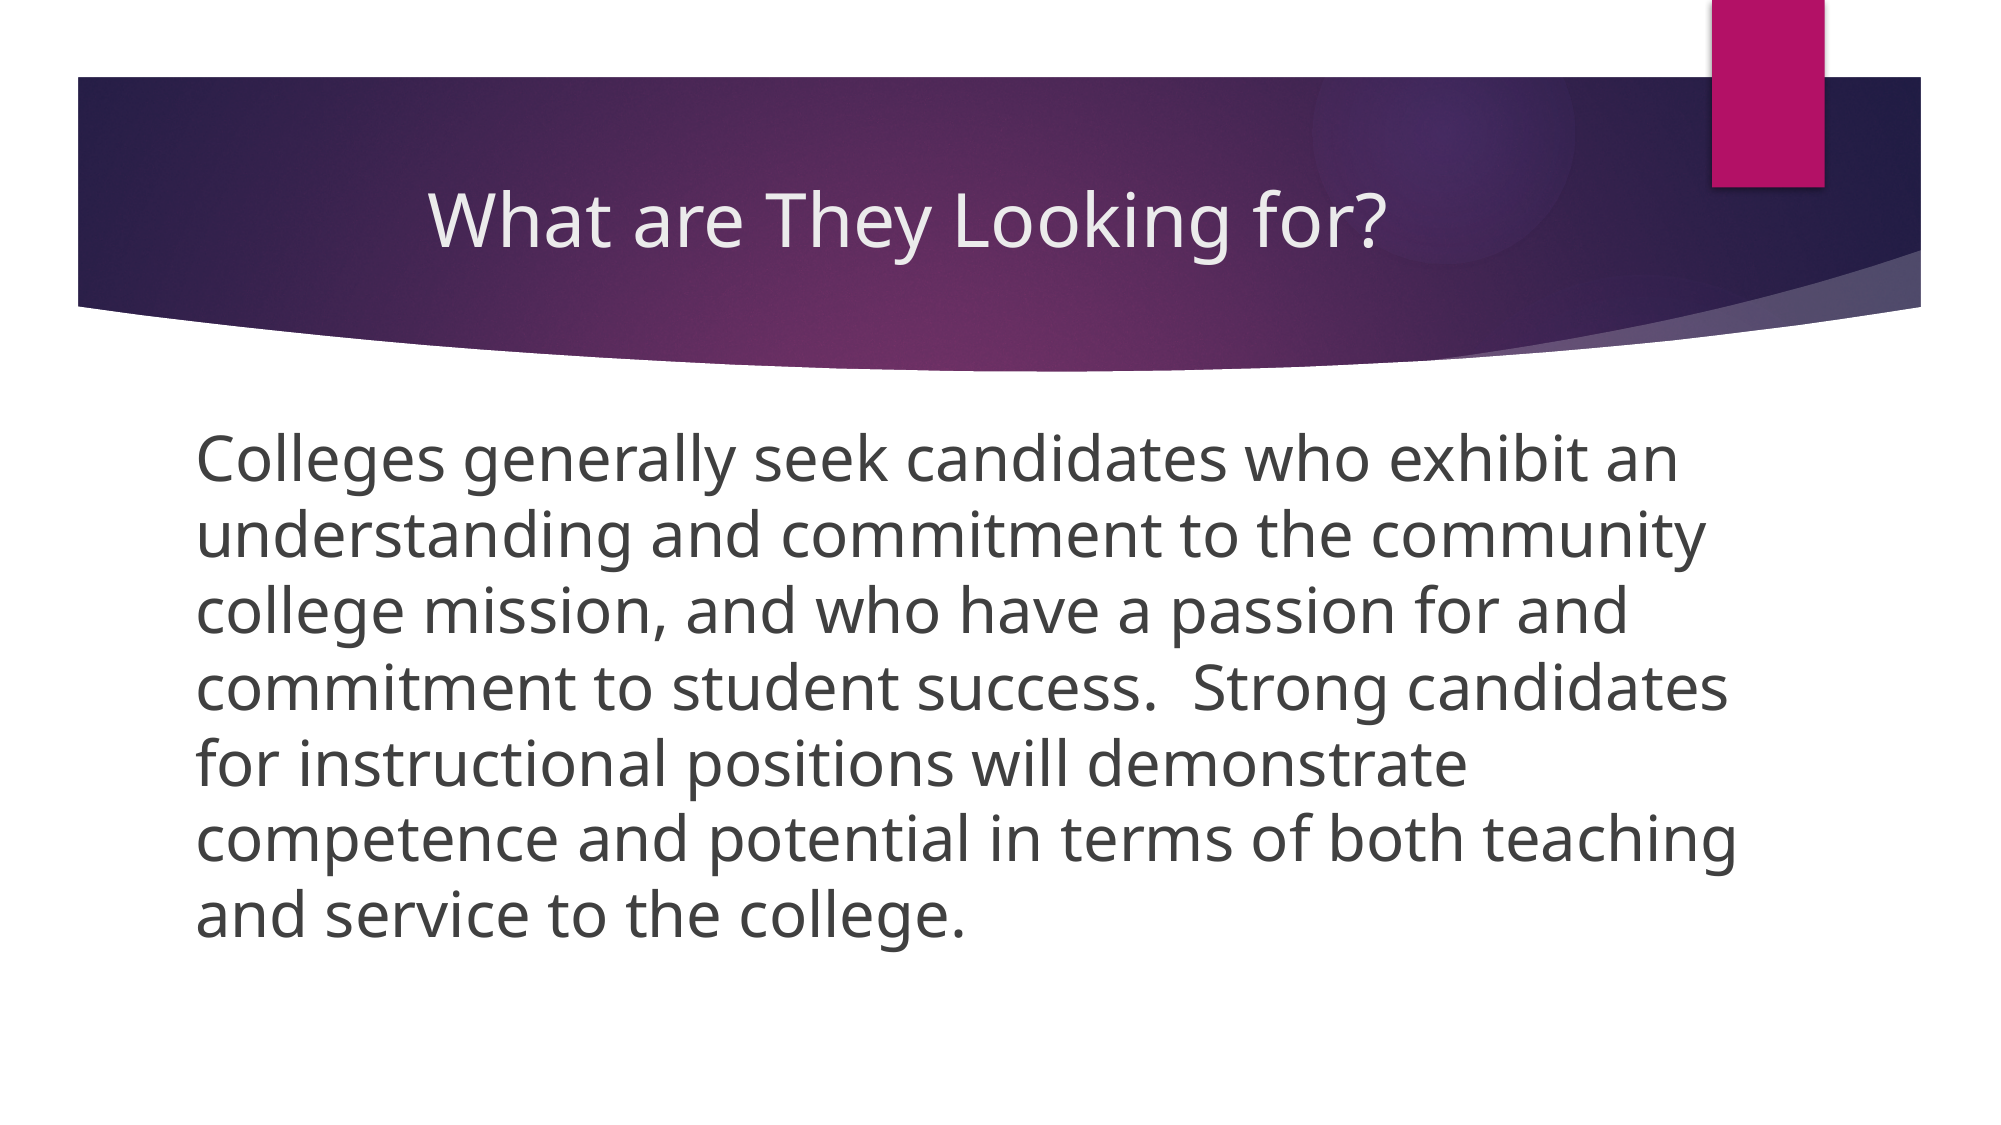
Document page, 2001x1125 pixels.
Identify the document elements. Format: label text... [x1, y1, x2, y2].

list Colleges generally seek candidates who exhibit an understanding and commitment to the community college mission, and who have a passion for and commitment to student success. Strong candidates for instructional positions will demonstrate competence and potential in terms of both teaching and service to the college. [180, 411, 1830, 963]
title What are They Looking for? [189, 159, 1627, 276]
